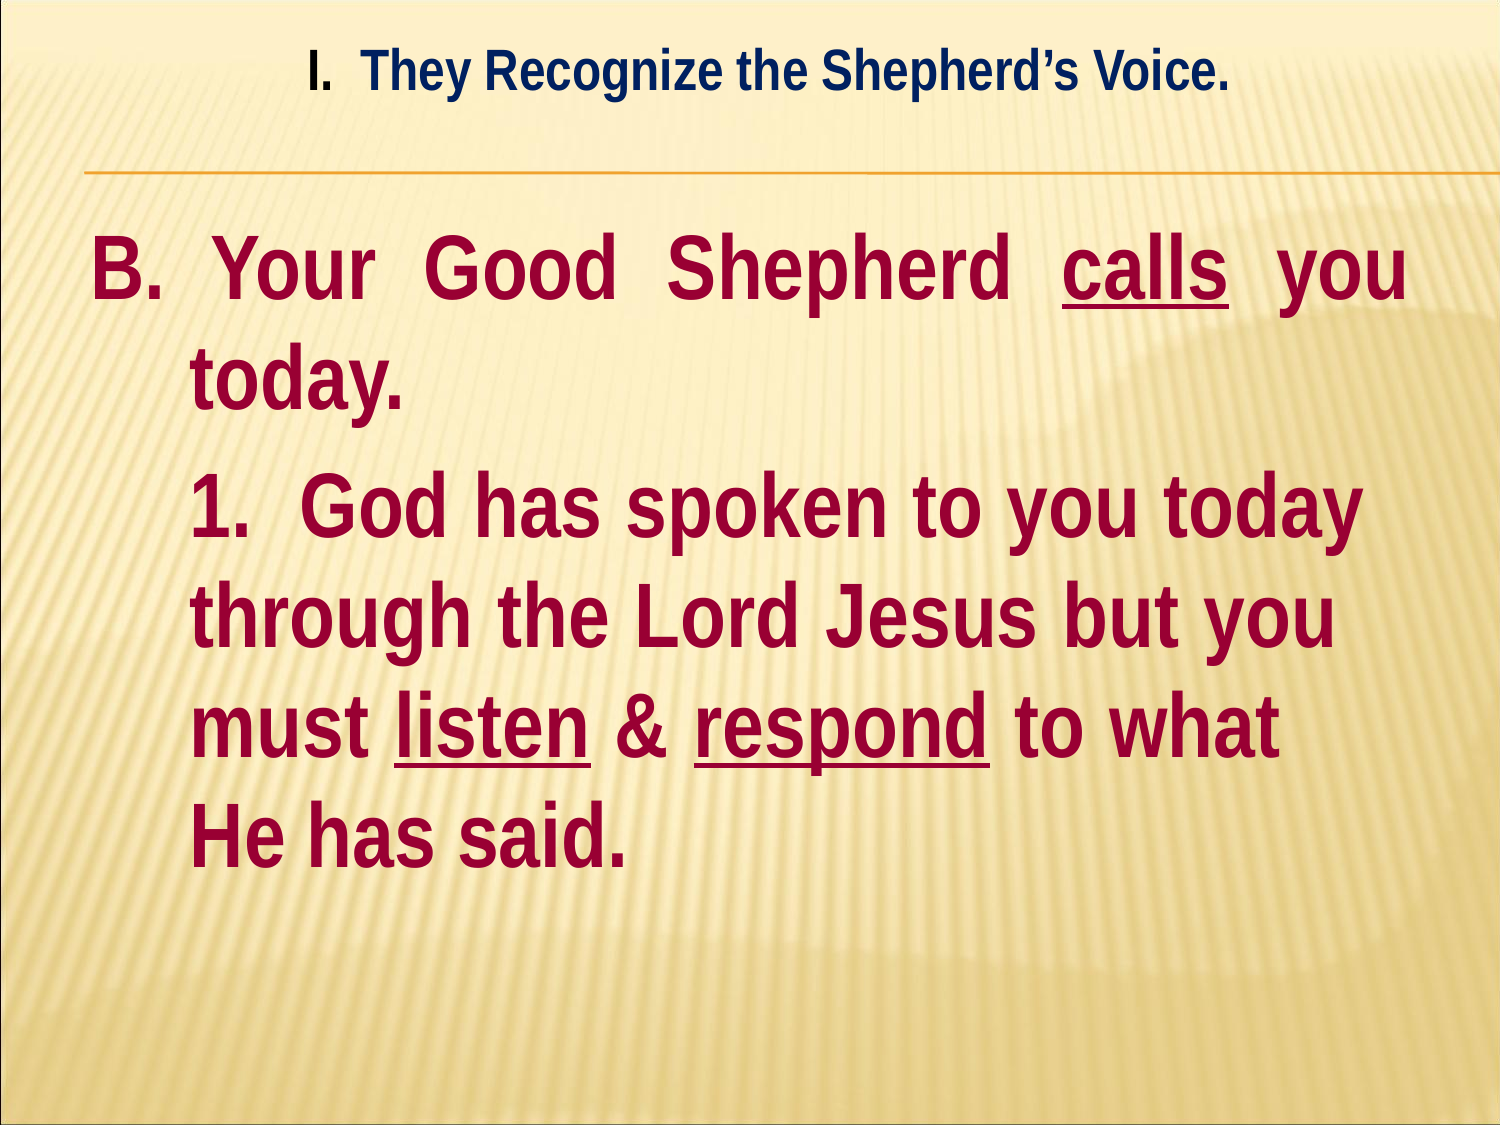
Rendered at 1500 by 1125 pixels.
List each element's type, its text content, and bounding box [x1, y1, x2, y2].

list B. Your Good Shepherd calls you today. 1. God has spoken to you today through the Lord Jesus but you must listen & respond to what He has said. [75, 200, 1425, 1038]
picture [0, 0, 1500, 1125]
text_box I. They Recognize the Shepherd’s Voice. [124, 24, 1413, 110]
